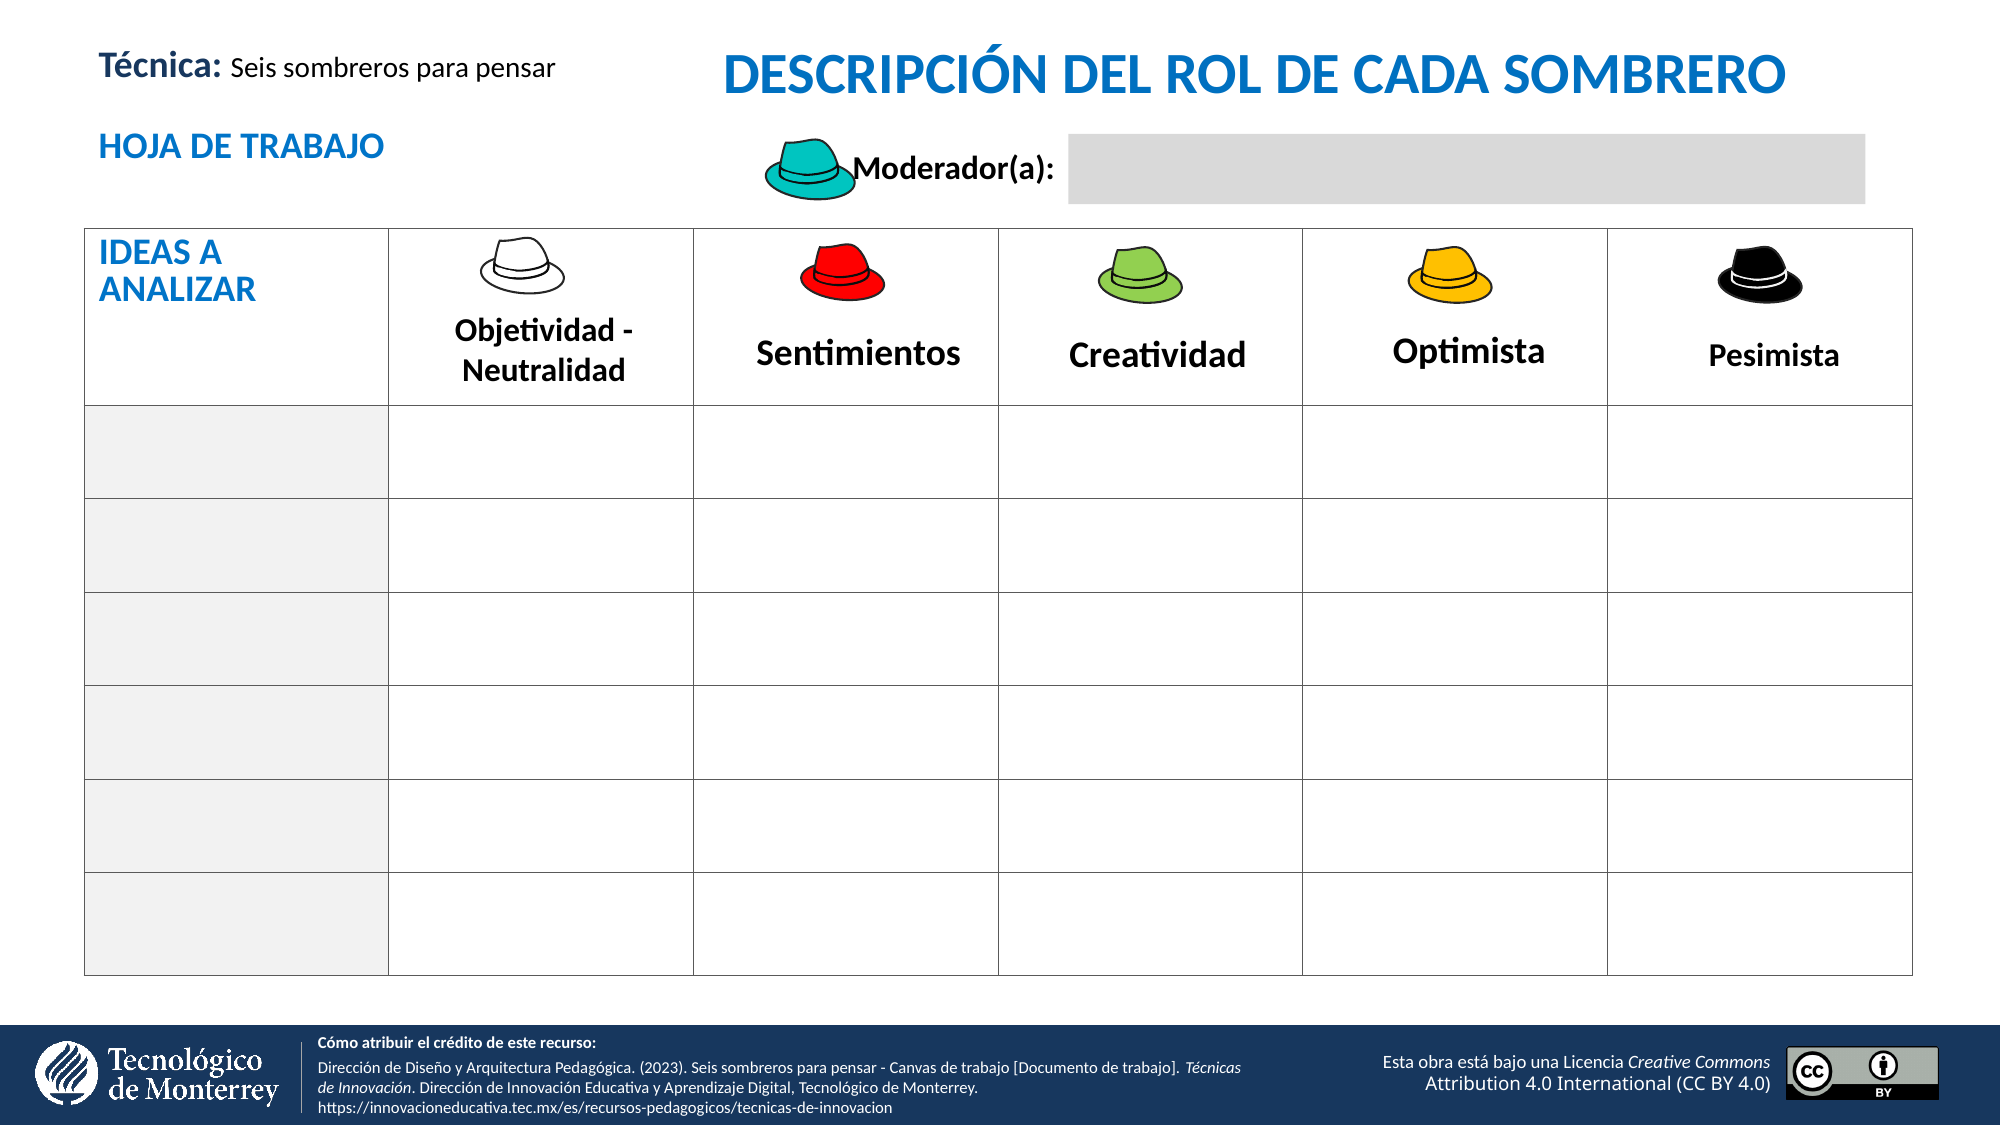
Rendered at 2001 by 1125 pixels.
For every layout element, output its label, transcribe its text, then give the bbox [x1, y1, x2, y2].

table_cell [999, 593, 1302, 685]
table_cell [694, 780, 998, 872]
table_cell [999, 780, 1302, 872]
text_box Moderador(a): [778, 138, 1067, 194]
table_cell [85, 780, 388, 872]
table_cell [999, 406, 1302, 498]
table_cell [389, 780, 693, 872]
table_cell [694, 686, 998, 779]
table_cell [389, 593, 693, 685]
table_header IDEAS A ANALIZAR [85, 229, 388, 405]
table_cell [1608, 780, 1912, 872]
table_cell [85, 406, 388, 498]
table_cell [1303, 406, 1607, 498]
text_box [1067, 133, 1866, 205]
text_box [765, 139, 855, 199]
table_cell [1608, 873, 1912, 975]
table_header [999, 229, 1302, 405]
text_box Objetividad - Neutralidad [405, 301, 682, 396]
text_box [800, 243, 885, 300]
table_cell [389, 686, 693, 779]
text_box HOJA DE TRABAJO [83, 110, 1084, 174]
table_cell [389, 406, 693, 498]
text_box Pesimista [1643, 325, 1907, 381]
table_cell [999, 686, 1302, 779]
table_cell [85, 873, 388, 975]
table_cell [1303, 780, 1607, 872]
table_cell [1608, 686, 1912, 779]
table_header [1303, 229, 1607, 405]
table_header [694, 229, 998, 405]
table_cell [1303, 686, 1607, 779]
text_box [480, 237, 565, 294]
table_cell [1608, 593, 1912, 685]
text_box Creatividad [1004, 322, 1313, 383]
text_box Optimista [1369, 319, 1570, 379]
table_cell [389, 873, 693, 975]
table_cell [694, 499, 998, 592]
table_cell [85, 593, 388, 685]
table_cell [1608, 406, 1912, 498]
text_box Técnica: Seis sombreros para pensar [83, 29, 605, 96]
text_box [1098, 246, 1183, 303]
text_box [1718, 246, 1802, 303]
table_cell [1303, 873, 1607, 975]
table_header [1608, 229, 1912, 405]
table_cell [85, 499, 388, 592]
table_cell [1303, 593, 1607, 685]
table_cell [694, 593, 998, 685]
text_box Sentimientos [732, 320, 986, 381]
picture [1786, 1046, 1939, 1100]
table_cell [694, 873, 998, 975]
table_cell [85, 686, 388, 779]
table_cell [999, 873, 1302, 975]
table_cell [1303, 499, 1607, 592]
table_cell [999, 499, 1302, 592]
table_cell [1608, 499, 1912, 592]
table_cell [694, 406, 998, 498]
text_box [1408, 246, 1492, 303]
text_box DESCRIPCIÓN DEL ROL DE CADA SOMBRERO [708, 27, 1803, 113]
table_header [389, 229, 693, 405]
table_cell [389, 499, 693, 592]
